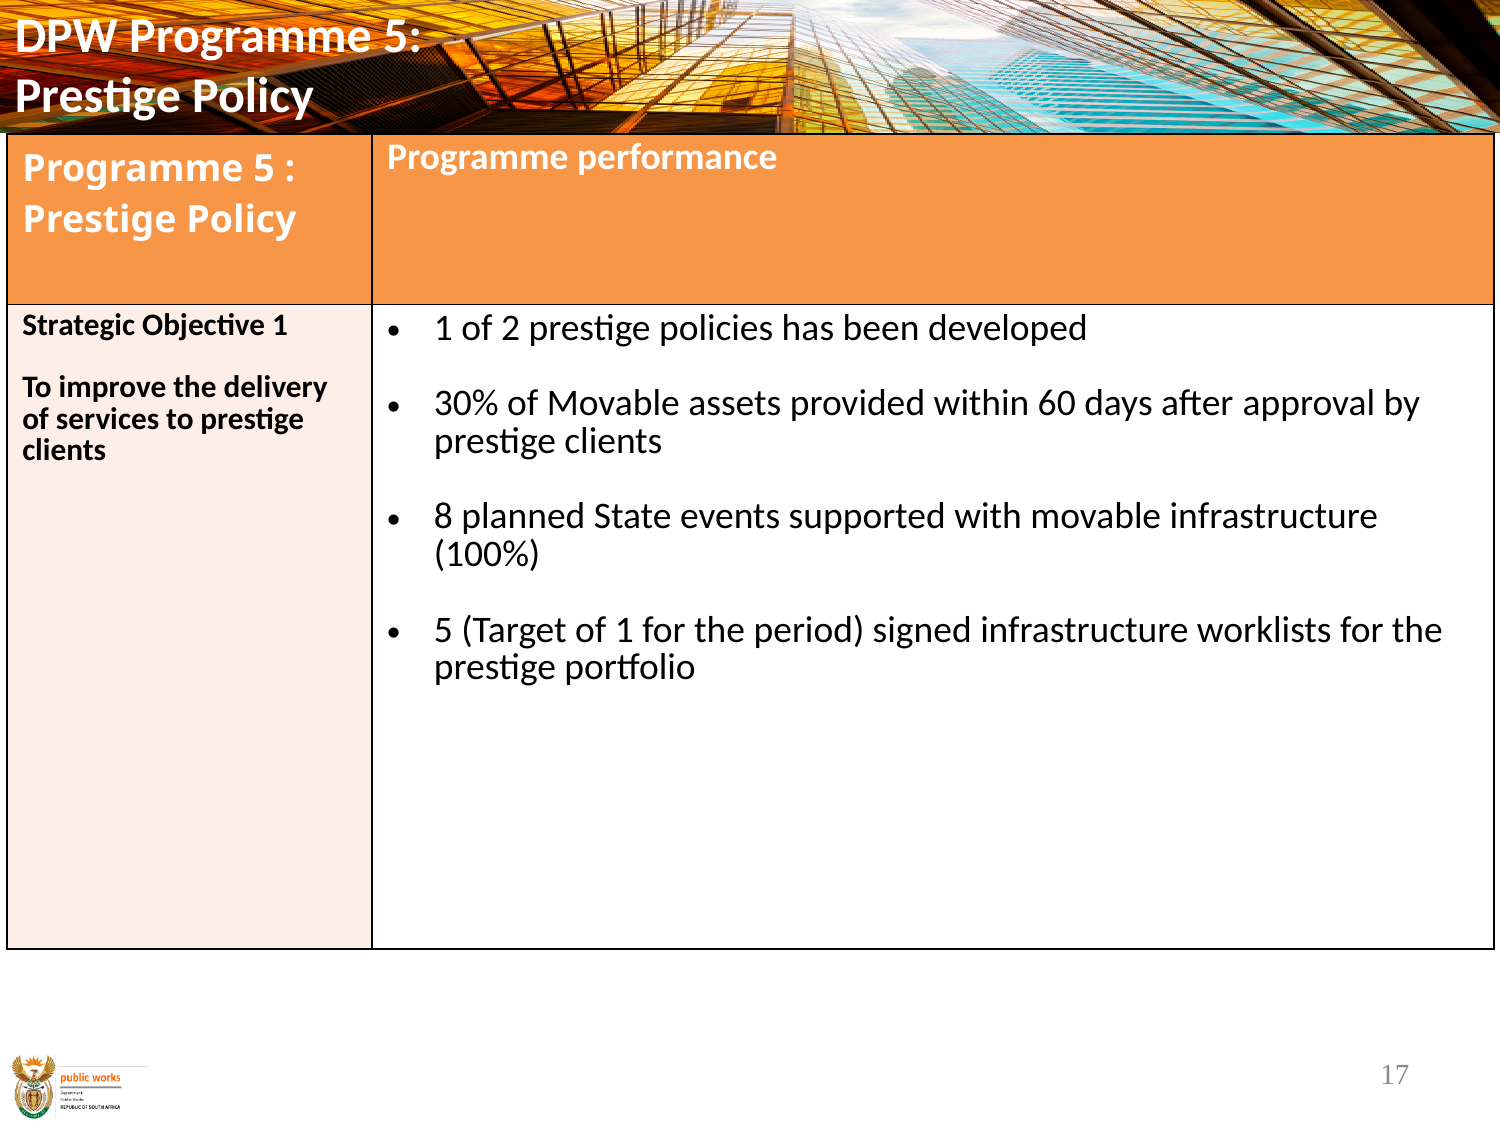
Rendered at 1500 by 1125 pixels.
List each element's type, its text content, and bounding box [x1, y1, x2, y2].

slide_number 17 [1074, 1042, 1425, 1103]
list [0, 0, 1500, 133]
table_cell Strategic Objective 1 To improve the delivery of services to prestige clients [8, 305, 371, 948]
table_header Programme 5 : Prestige Policy [8, 141, 371, 304]
picture [12, 1055, 148, 1121]
table_header Programme performance [373, 141, 1493, 304]
table_cell 1 of 2 prestige policies has been developed 30% of Movable assets provided within 60 days after approval by prestige clients 8 planned State events supported with movable infrastructure (100%) 5 (Target of 1 for the period) signed infrastructure worklists for the prestige portfolio [373, 305, 1493, 948]
